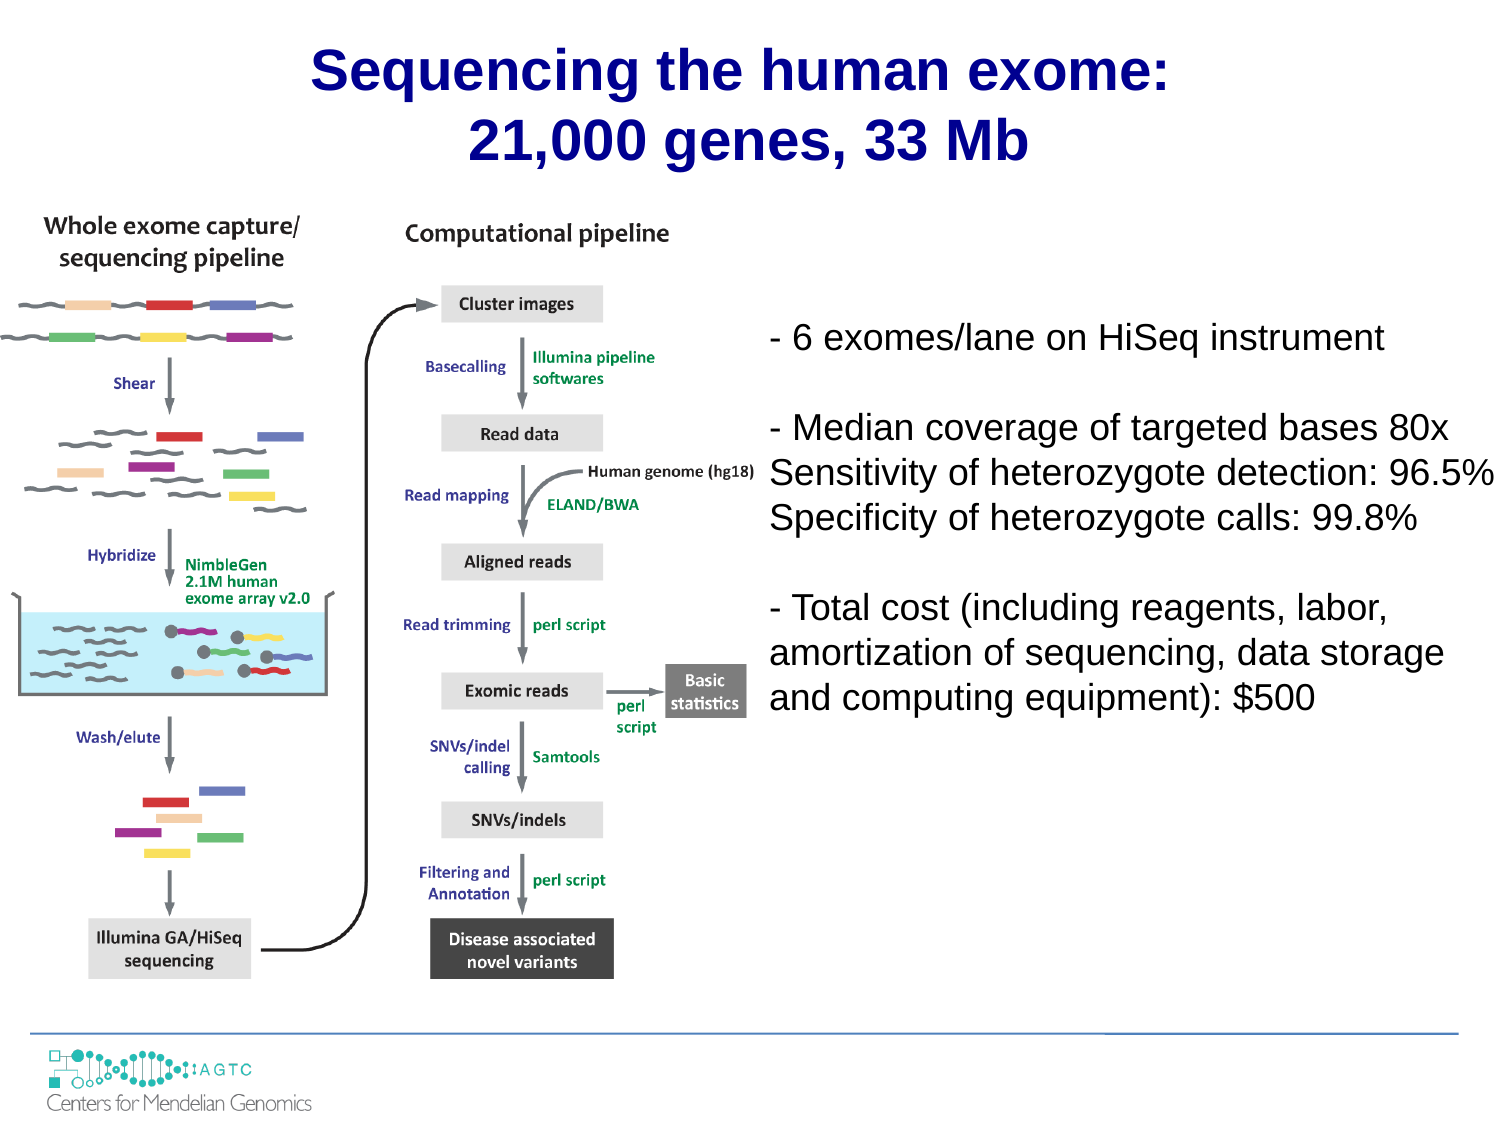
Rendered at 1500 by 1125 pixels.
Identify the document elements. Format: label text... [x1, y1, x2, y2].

text_box Sequencing the human exome: 21,000 genes, 33 Mb [296, 24, 1204, 180]
picture [0, 212, 754, 979]
text_box - 6 exomes/lane on HiSeq instrument - Median coverage of targeted bases 80x Sensitivity of heterozygote detection: 96.5% Specificity of heterozygote calls: 99.8% - Total cost (including reagents, labor, amortization of sequencing, data storage and computing equipment): $500 [757, 305, 1500, 771]
picture [43, 1046, 315, 1113]
